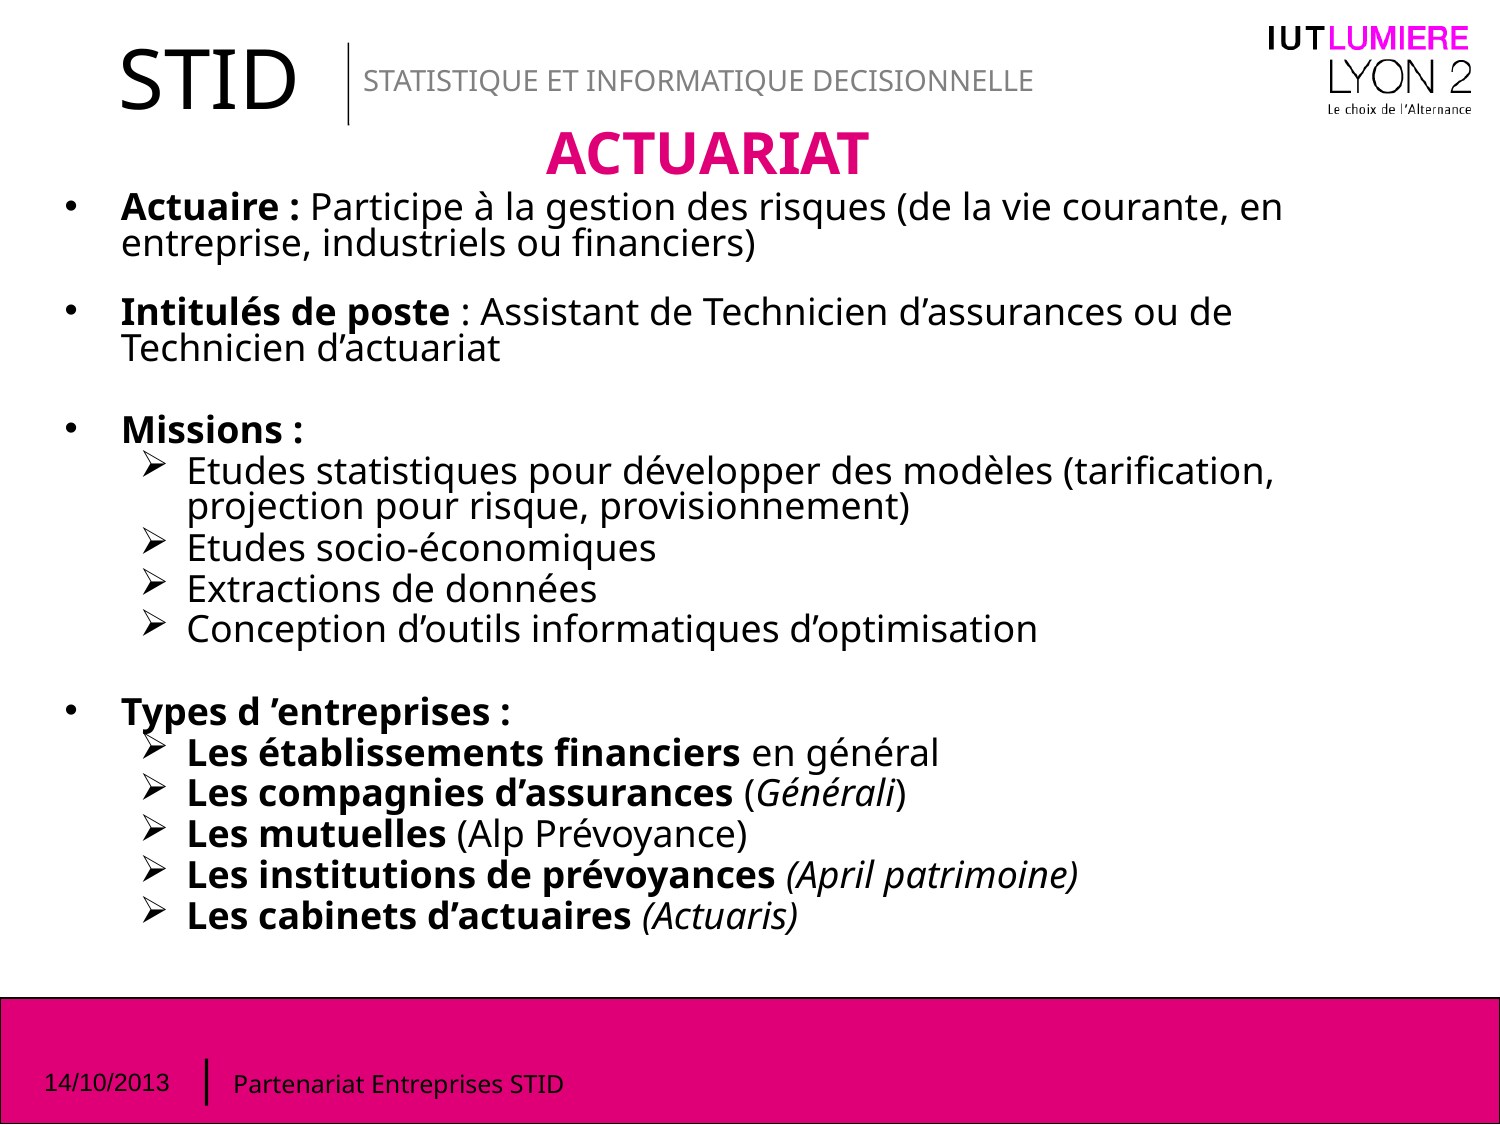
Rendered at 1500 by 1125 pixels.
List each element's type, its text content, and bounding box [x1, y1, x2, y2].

text_box STID [0, 19, 461, 134]
text_box STATISTIQUE ET INFORMATIQUE DECISIONNELLE [348, 54, 1264, 104]
text_box [0, 997, 1500, 1124]
text_box 14/10/2013 [29, 1058, 195, 1104]
text_box Actuaire : Participe à la gestion des risques (de la vie courante, en entreprise, industriels ou financiers) Intitulés de poste : Assistant de Technicien d’assurances ou de Technicien d’actuariat Missions : Etudes statistiques pour développer des modèles (tarification, projection pour risque, provisionnement) Etudes socio-économiques Extractions de données Conception d’outils informatiques d’optimisation Types d ’entreprises : Les établissements financiers en général Les compagnies d’assurances (Générali) Les mutuelles (Alp Prévoyance) Les institutions de prévoyances (April patrimoine) Les cabinets d’actuaires (Actuaris) [49, 184, 1431, 922]
picture [1269, 26, 1471, 114]
text_box ACTUARIAT [29, 104, 1388, 199]
text_box Partenariat Entreprises STID [218, 1060, 750, 1106]
